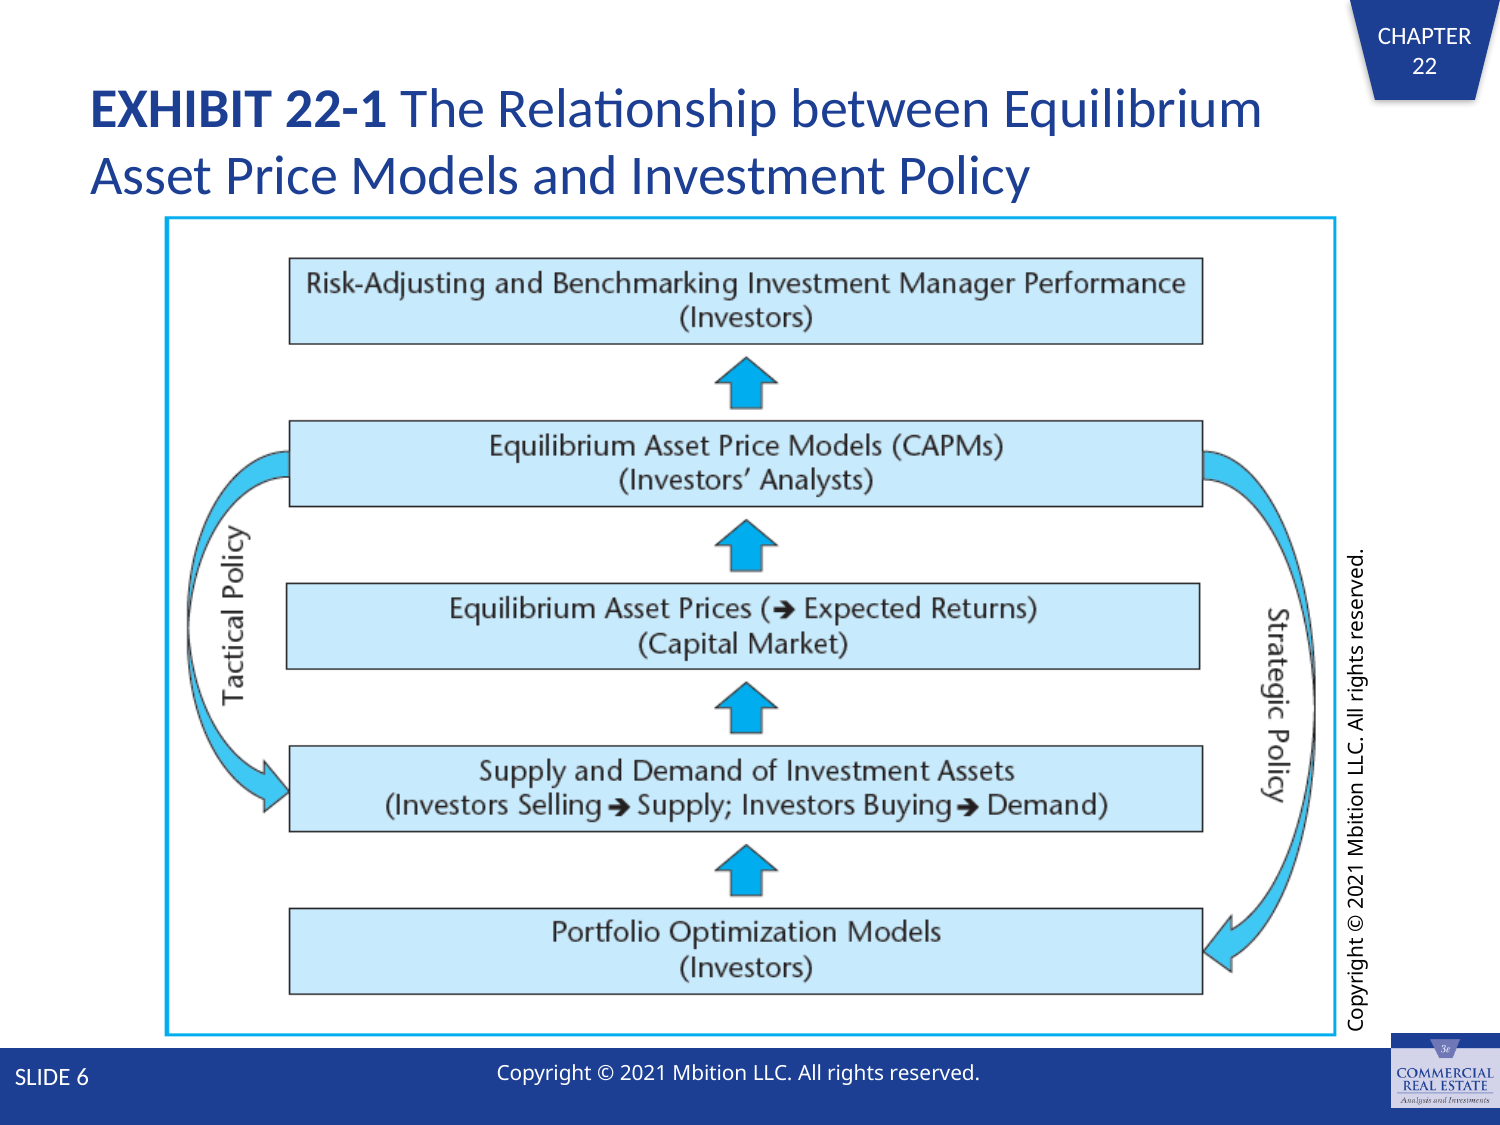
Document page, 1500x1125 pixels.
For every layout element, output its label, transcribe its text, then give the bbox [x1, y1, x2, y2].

picture [1391, 1033, 1500, 1108]
title EXHIBIT 22-1 The Relationship between Equilibrium Asset Price Models and Investment Policy [75, 45, 1375, 233]
slide_number SLIDE 6 [0, 1052, 350, 1113]
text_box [162, 212, 1376, 1038]
